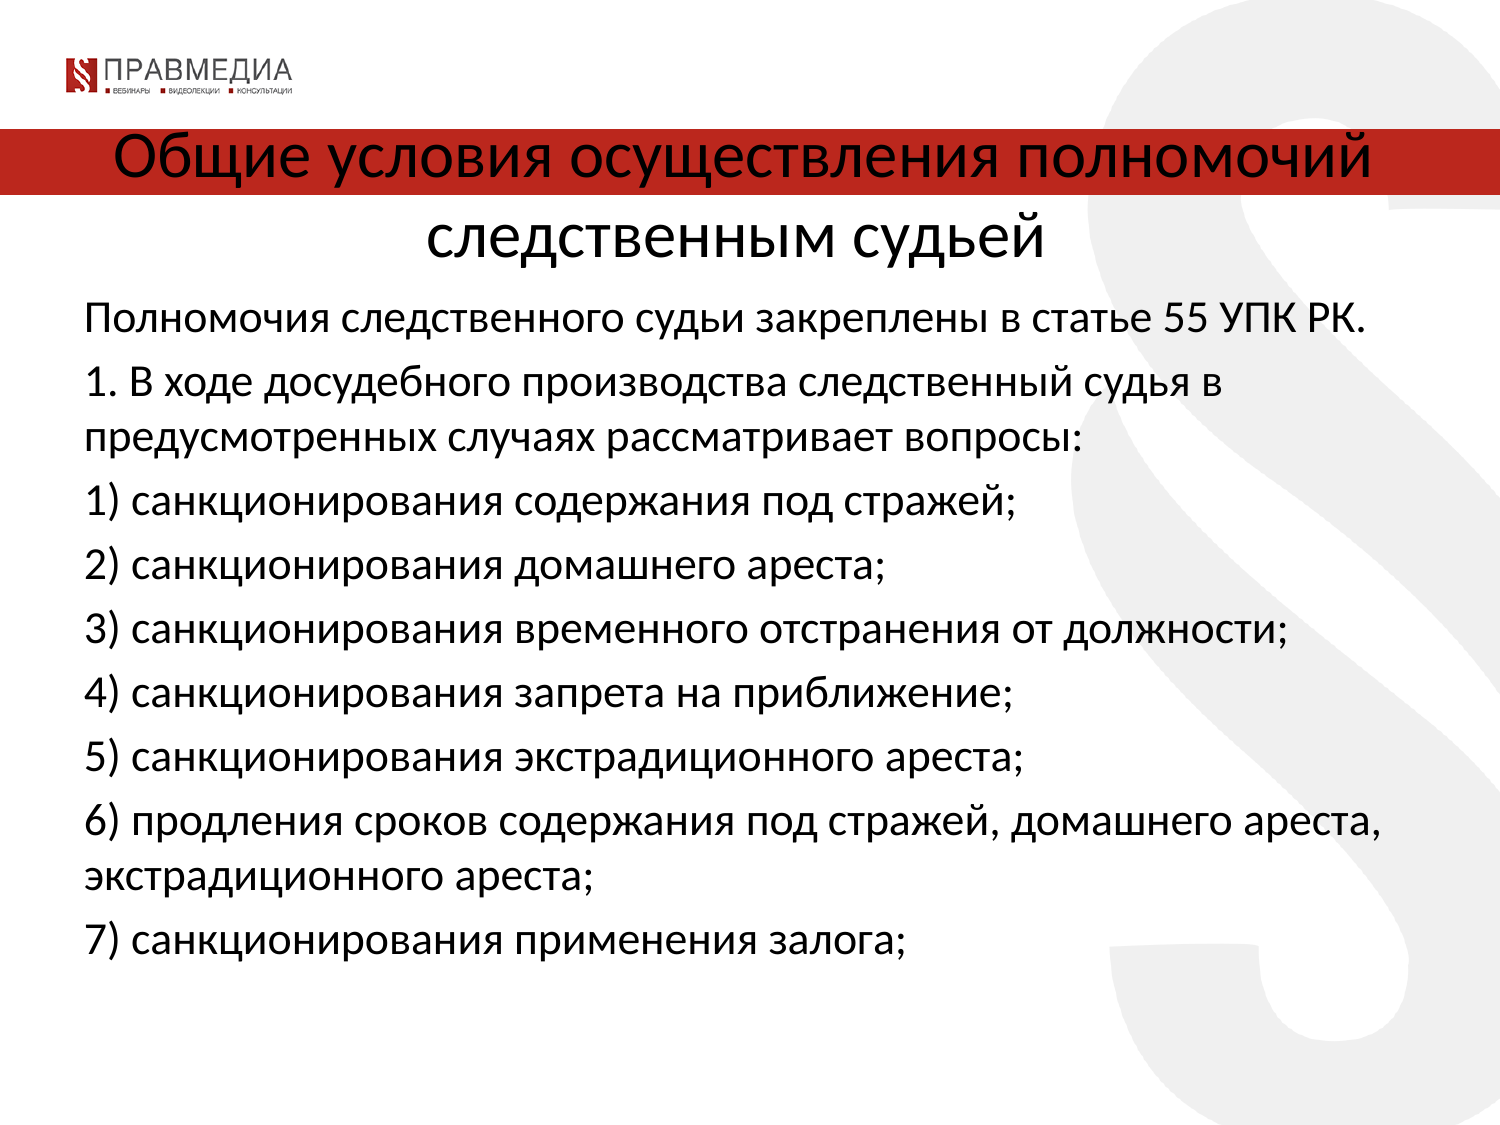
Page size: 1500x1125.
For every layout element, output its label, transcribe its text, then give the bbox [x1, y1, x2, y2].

picture [0, 0, 1500, 101]
text_box Полномочия следственного судьи закреплены в статье 55 УПК РК. 1. В ходе досудебного производства следственный судья в предусмотренных случаях рассматривает вопросы: 1) санкционирования содержания под стражей; 2) санкционирования домашнего ареста; 3) санкционирования временного отстранения от должности; 4) санкционирования запрета на приближение; 5) санкционирования экстрадиционного ареста; 6) продления сроков содержания под стражей, домашнего ареста, экстрадиционного ареста; 7) санкционирования применения залога; [69, 278, 1419, 1053]
picture [0, 279, 1500, 1125]
text_box Общие условия осуществления полномочий следственным судьей [0, 101, 1500, 279]
